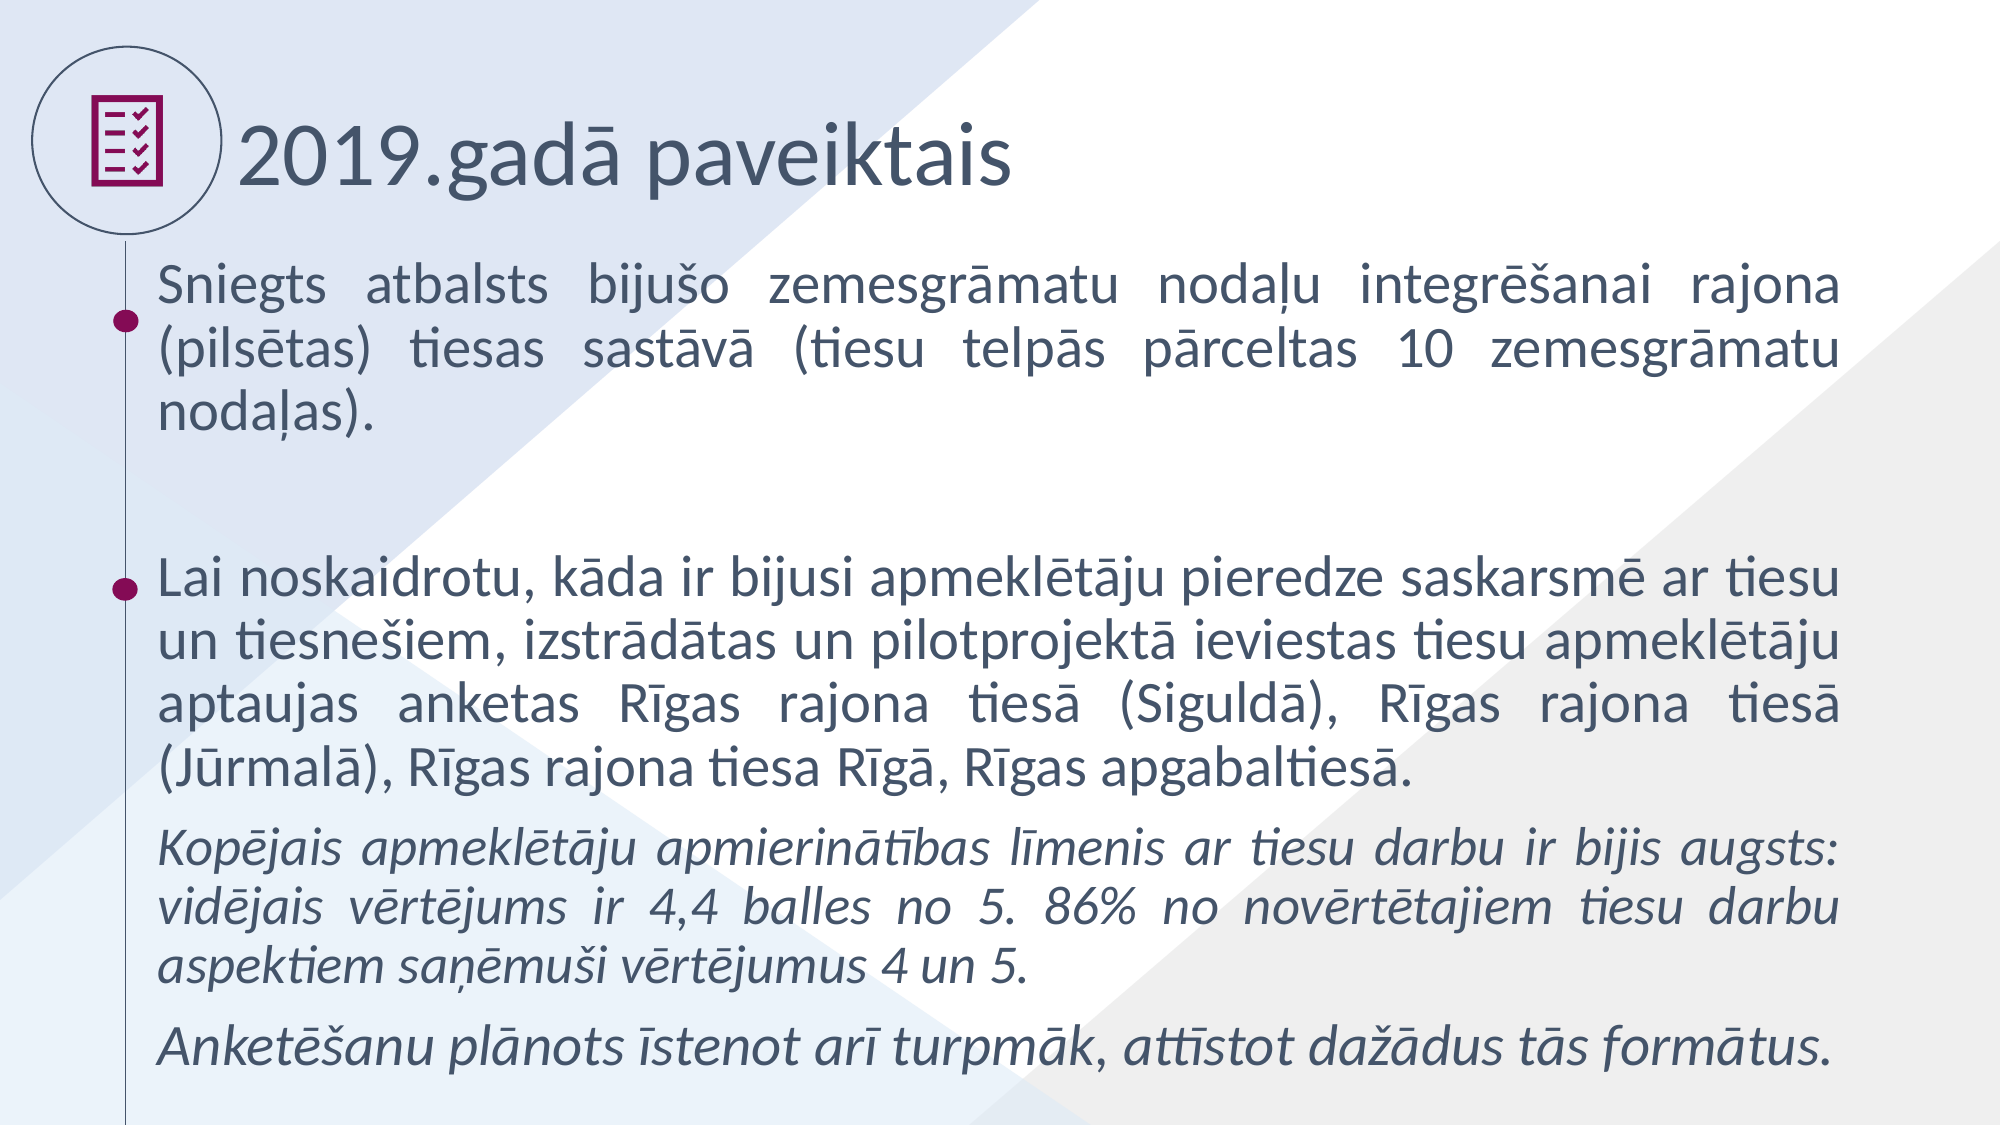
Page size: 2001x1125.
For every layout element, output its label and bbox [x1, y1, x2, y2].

picture [72, 86, 182, 196]
text_box [0, 0, 2000, 1125]
